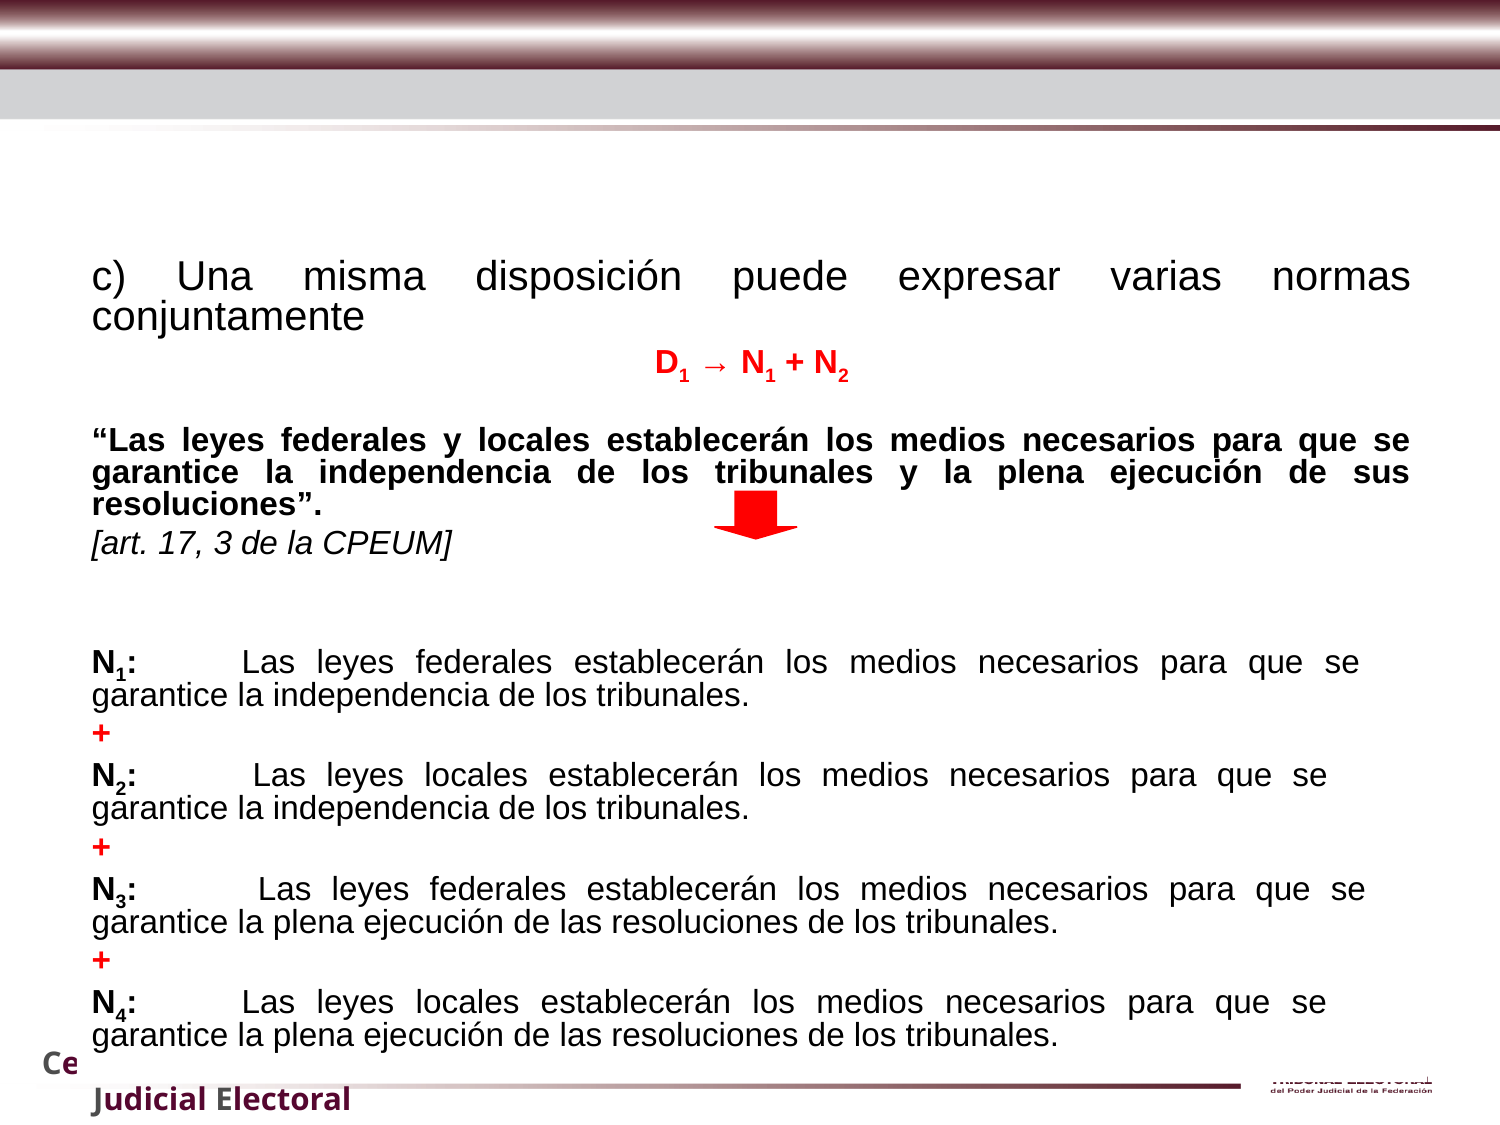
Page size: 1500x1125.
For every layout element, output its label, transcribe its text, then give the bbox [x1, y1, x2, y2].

list c) Una misma disposición puede expresar varias normas conjuntamente D1 → N1 + N2 “Las leyes federales y locales establecerán los medios necesarios para que se garantice la independencia de los tribunales y la plena ejecución de sus resoluciones”. [art. 17, 3 de la CPEUM] N1: Las leyes federales establecerán los medios necesarios para que se garantice la independencia de los tribunales. + N2: Las leyes locales establecerán los medios necesarios para que se garantice la independencia de los tribunales. + N3: Las leyes federales establecerán los medios necesarios para que se garantice la plena ejecución de las resoluciones de los tribunales. + N4: Las leyes locales establecerán los medios necesarios para que se garantice la plena ejecución de las resoluciones de los tribunales. [76, 202, 1427, 1083]
picture [0, 0, 1500, 1093]
text_box [714, 491, 798, 539]
